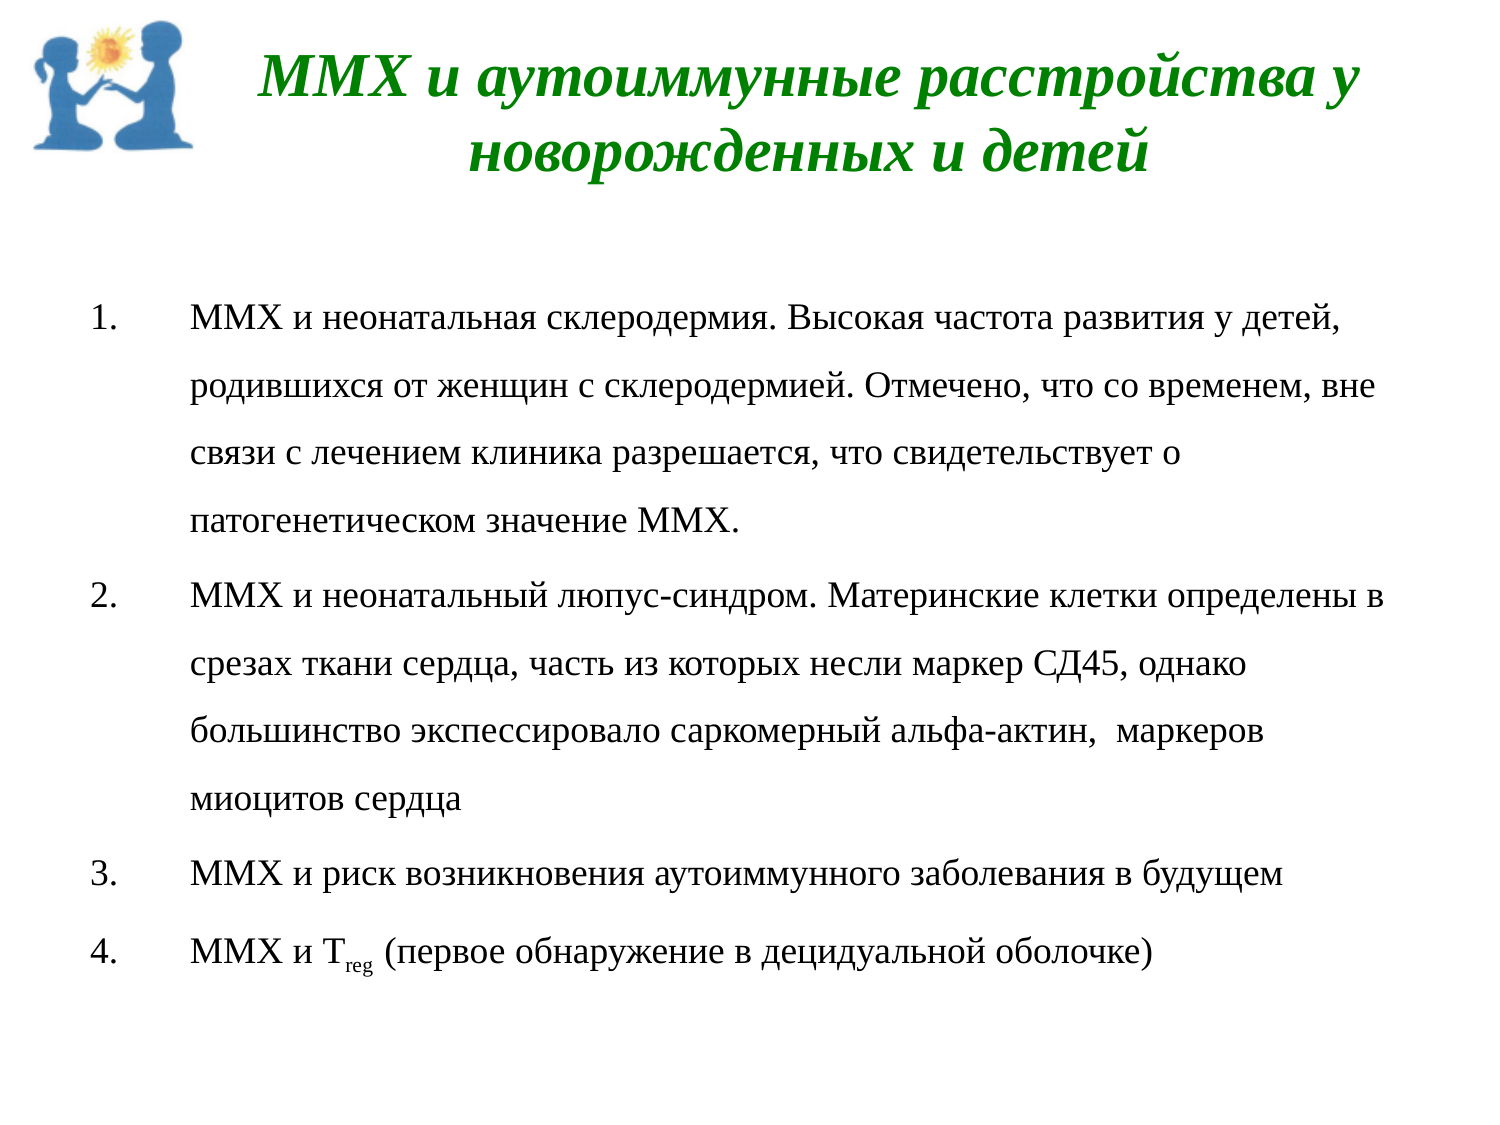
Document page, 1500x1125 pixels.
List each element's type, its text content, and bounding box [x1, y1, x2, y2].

title ММХ и аутоиммунные расстройства у новорожденных и детей [194, 45, 1425, 173]
picture [29, 18, 195, 154]
list ММХ и неонатальная склеродермия. Высокая частота развития у детей, родившихся от женщин с склеродермией. Отмечено, что со временем, вне связи с лечением клиника разрешается, что свидетельствует о патогенетическом значение ММХ. ММХ и неонатальный люпус-синдром. Материнские клетки определены в срезах ткани сердца, часть из которых несли маркер СД45, однако большинство экспессировало саркомерный альфа-актин, маркеров миоцитов сердца ММХ и риск возникновения аутоиммунного заболевания в будущем ММХ и Treg (первое обнаружение в децидуальной оболочке) [75, 262, 1425, 693]
